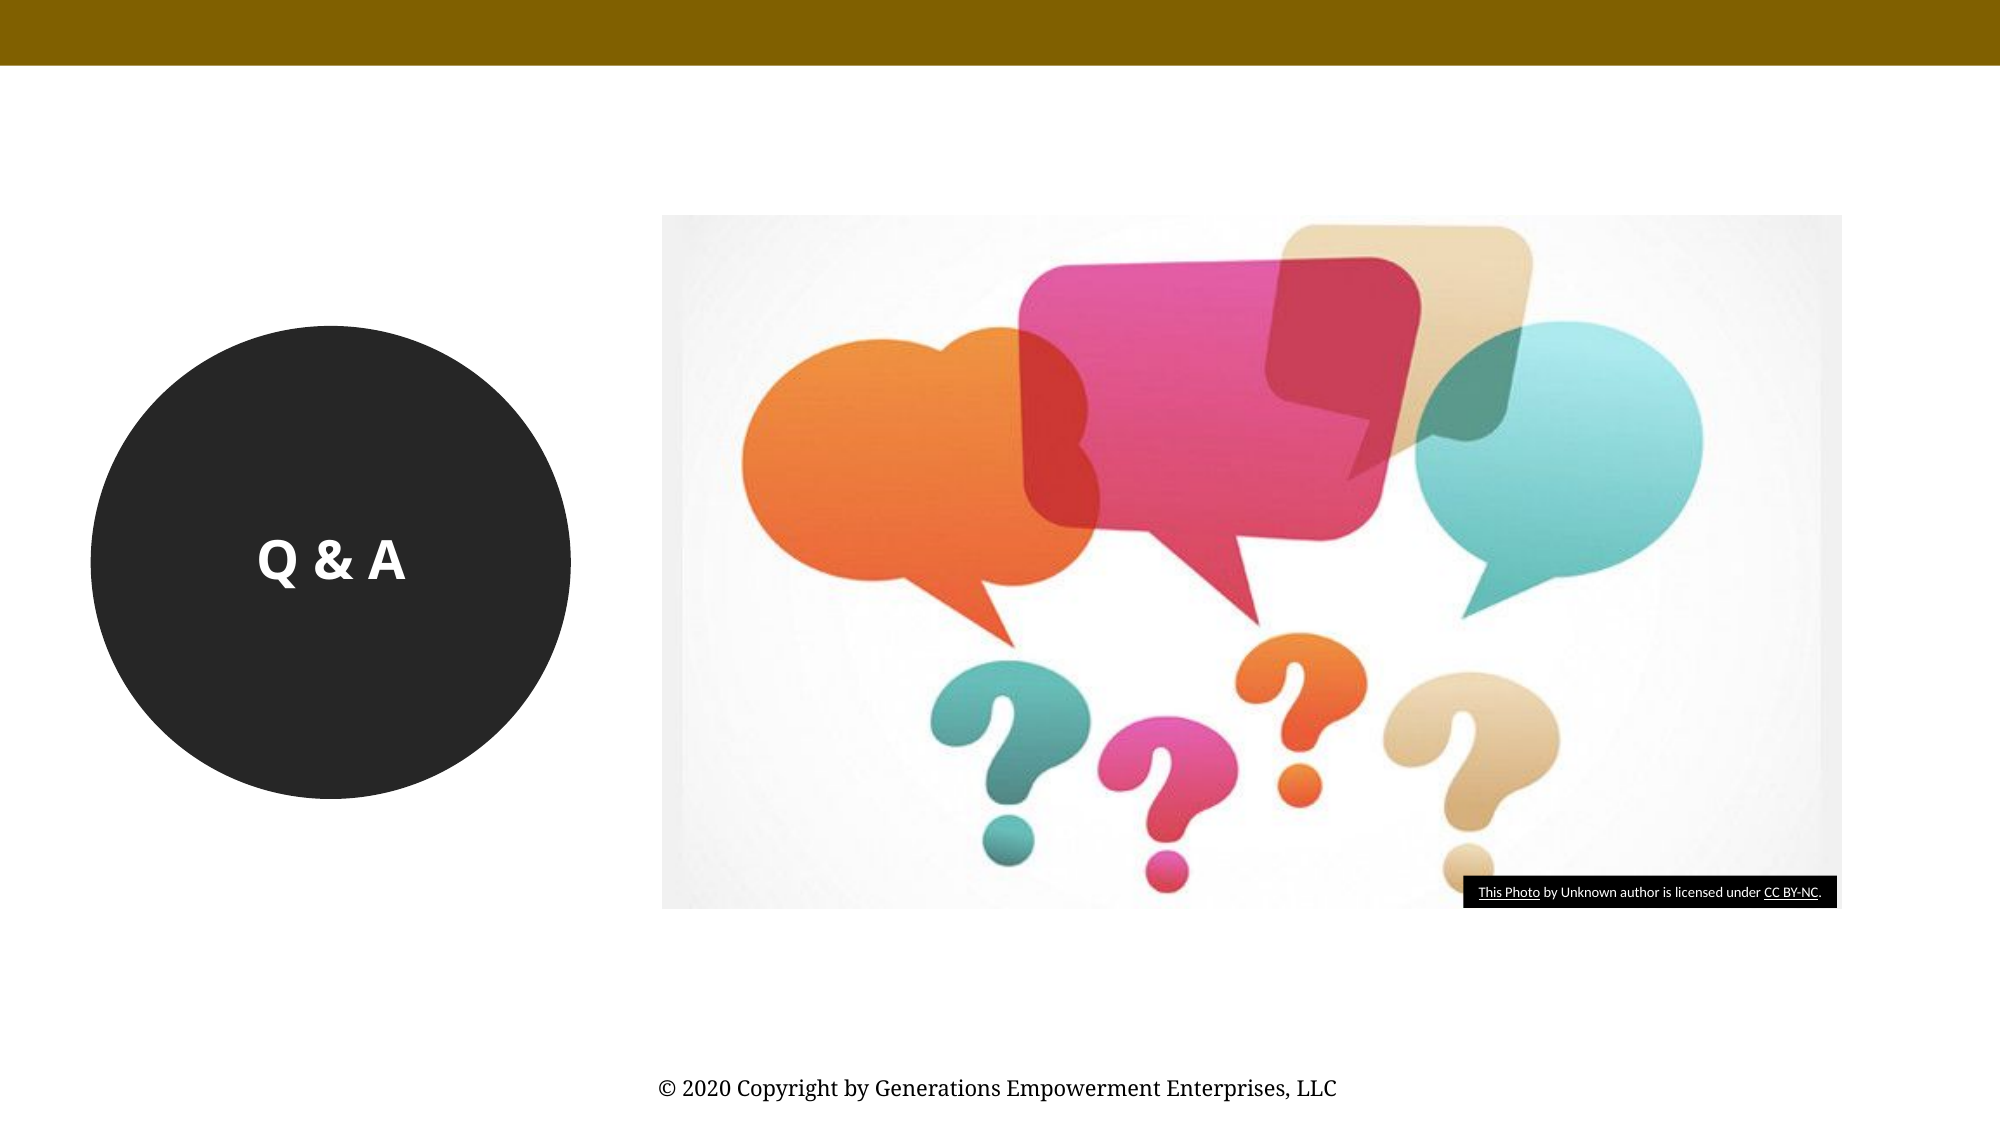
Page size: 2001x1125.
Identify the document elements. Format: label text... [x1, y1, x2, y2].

picture [662, 215, 1842, 909]
text_box © 2020 Copyright by Generations Empowerment Enterprises, LLC [395, 1067, 1601, 1109]
text_box [0, 0, 2000, 66]
text_box Q & A [105, 340, 557, 785]
